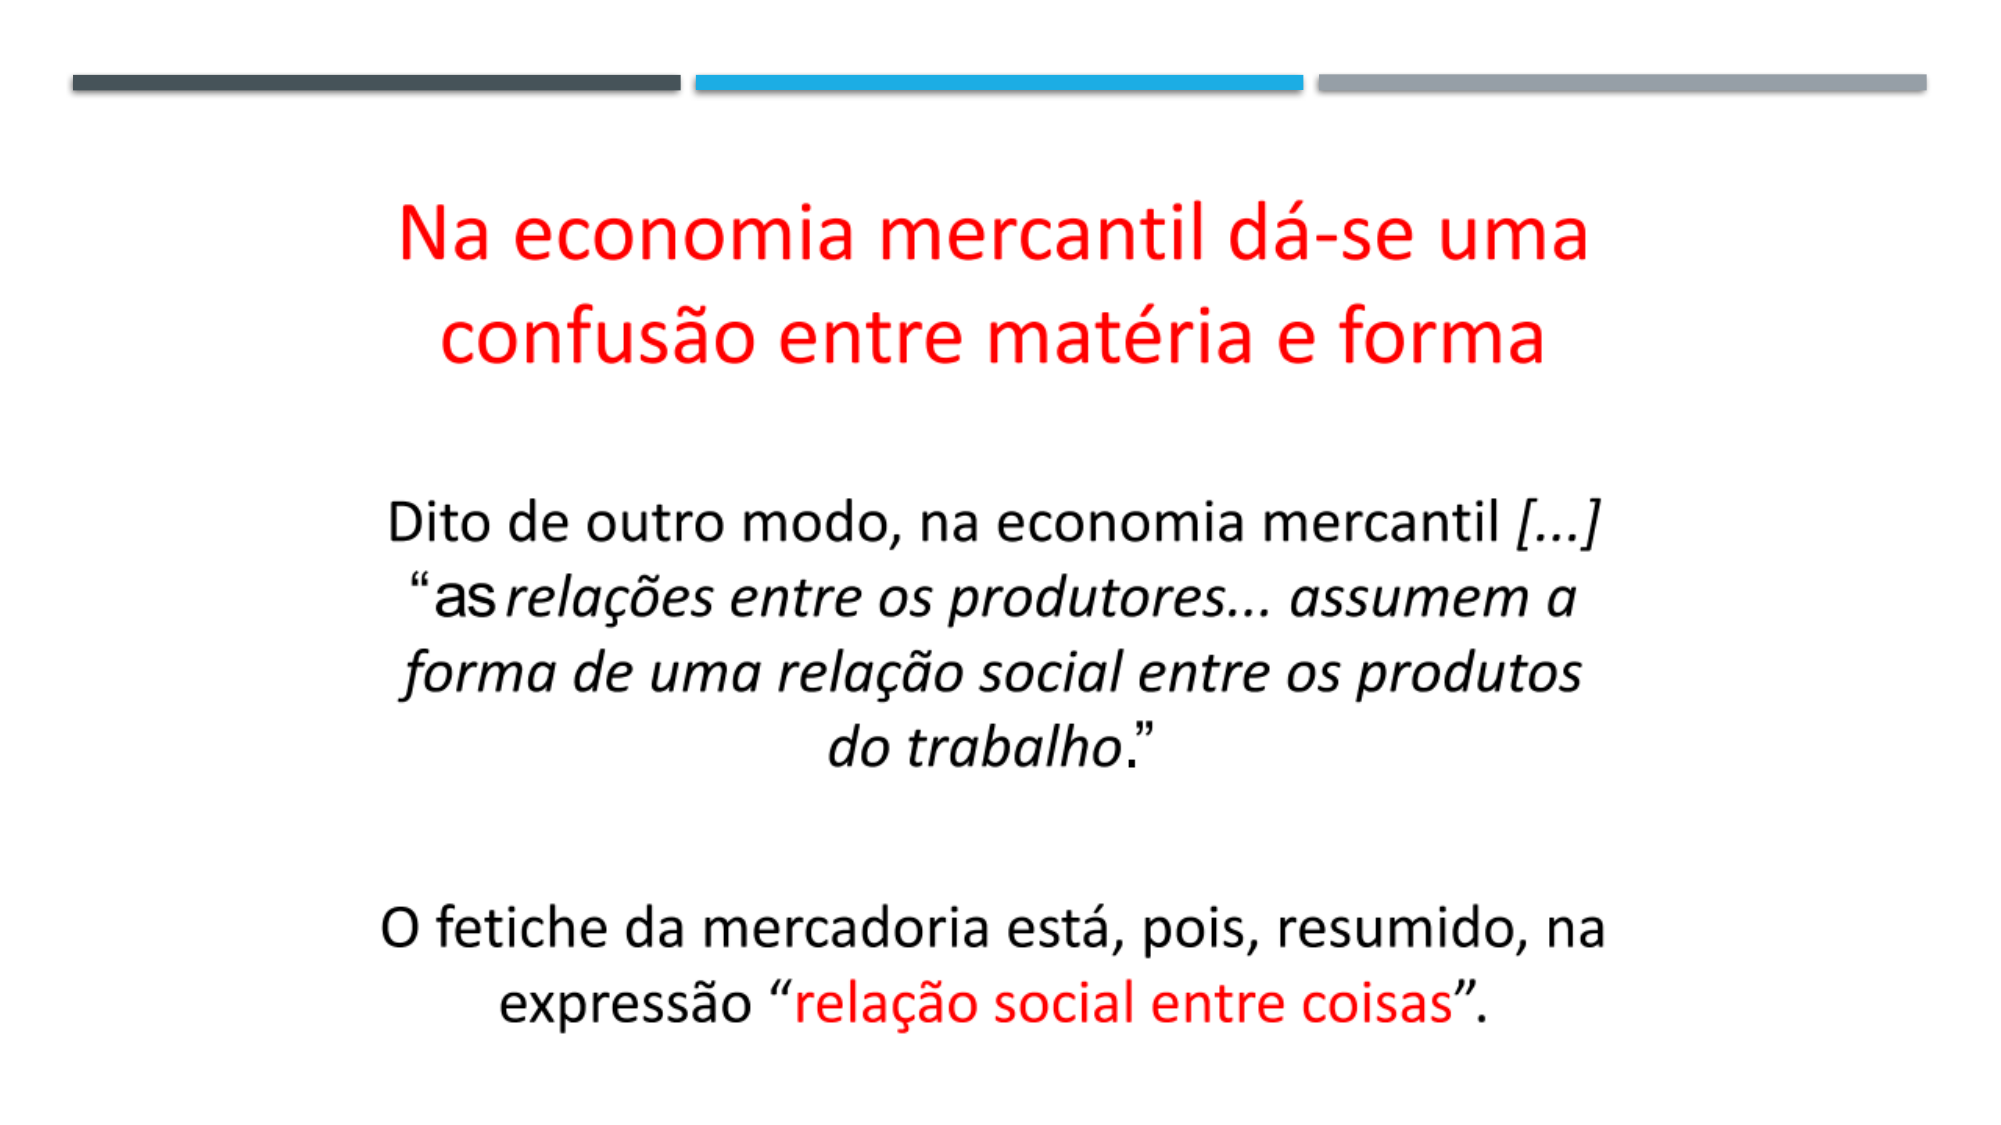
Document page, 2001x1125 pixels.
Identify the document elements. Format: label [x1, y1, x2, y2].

picture [319, 189, 1681, 1055]
